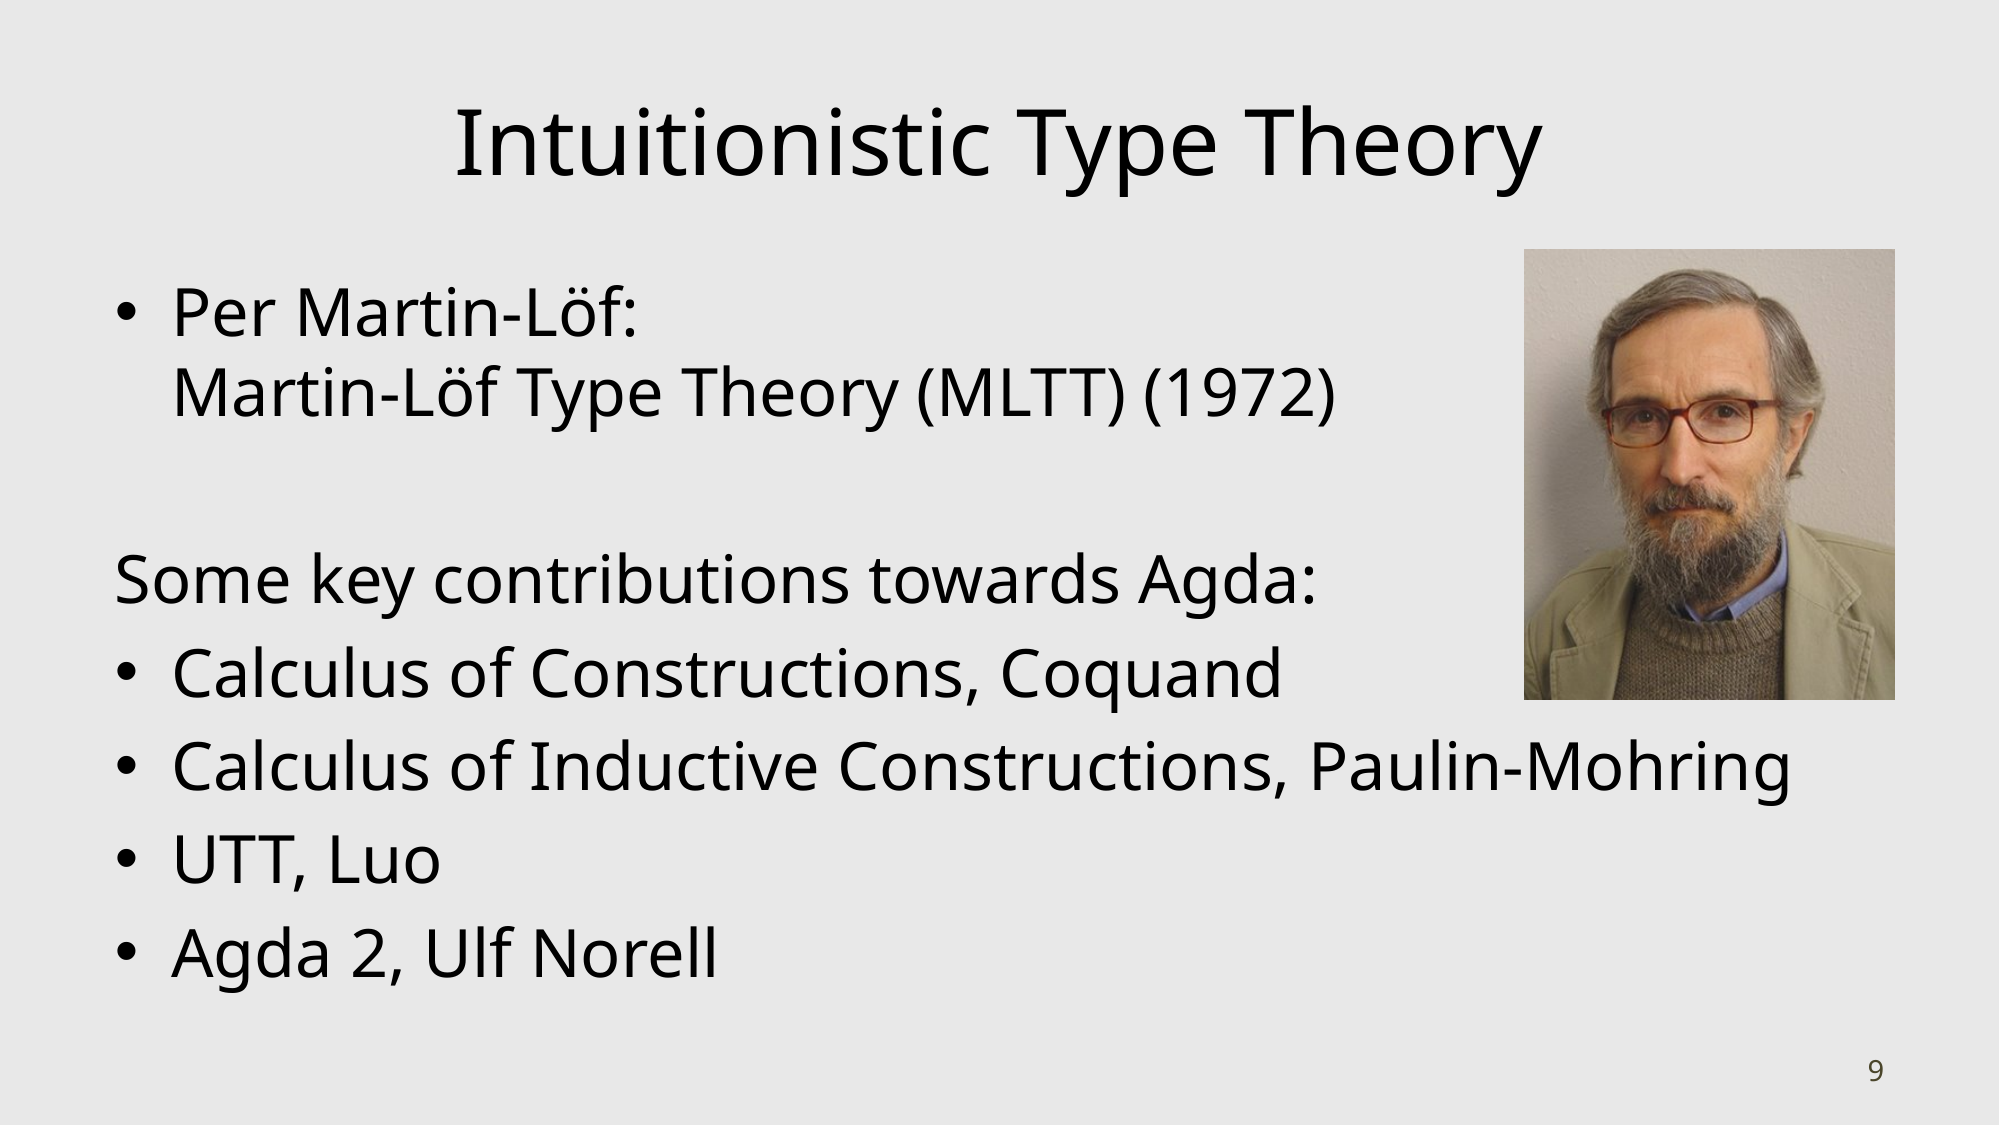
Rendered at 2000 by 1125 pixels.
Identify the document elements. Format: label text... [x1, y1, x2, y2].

list Per Martin-Löf: Martin-Löf Type Theory (MLTT) (1972) Some key contributions towards Agda: Calculus of Constructions, Coquand Calculus of Inductive Constructions, Paulin-Mohring UTT, Luo Agda 2, Ulf Norell [99, 262, 1900, 1125]
slide_number 9 [1432, 1042, 1900, 1103]
title Intuitionistic Type Theory [99, 45, 1900, 233]
picture [1524, 249, 1896, 701]
